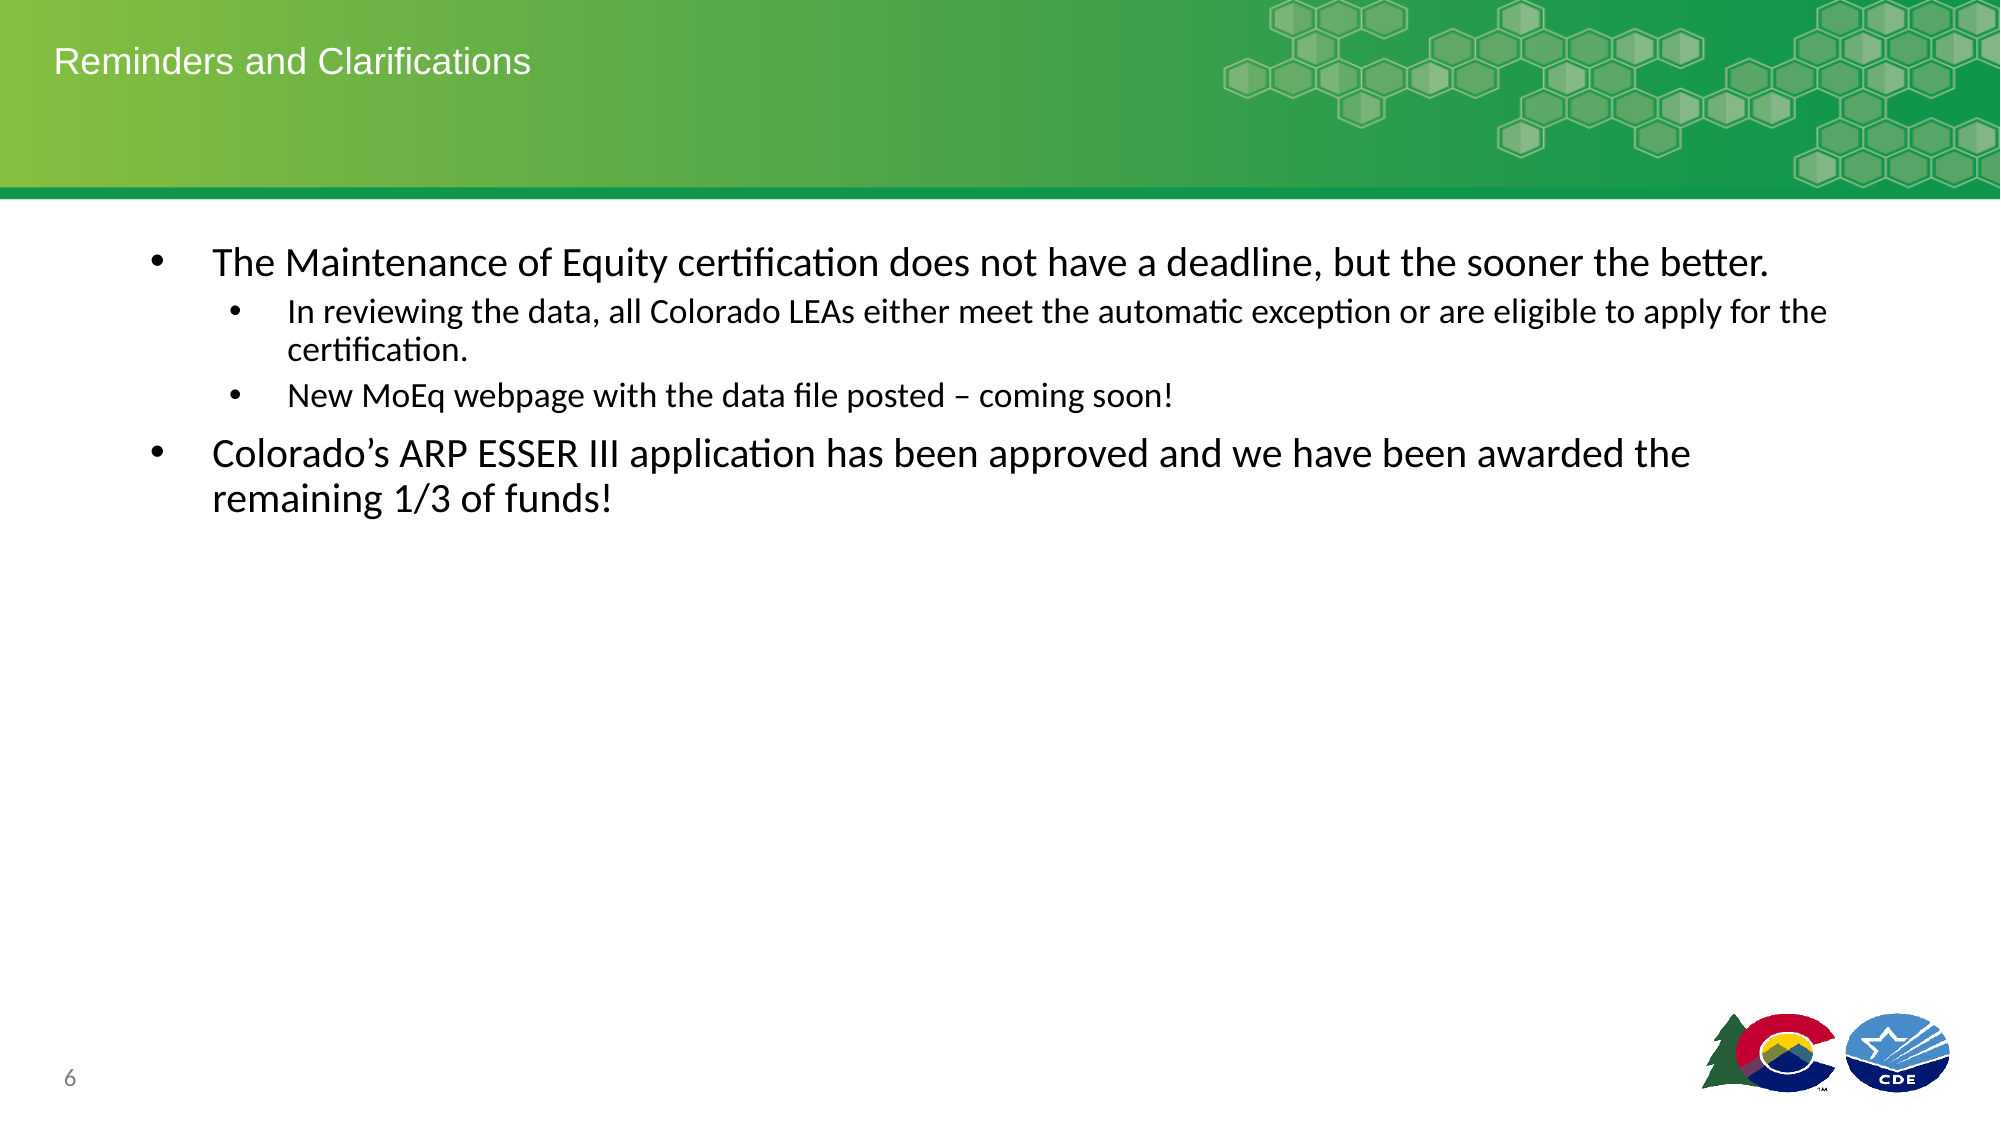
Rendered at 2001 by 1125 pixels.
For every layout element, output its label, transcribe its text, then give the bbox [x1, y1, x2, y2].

list The Maintenance of Equity certification does not have a deadline, but the sooner the better. In reviewing the data, all Colorado LEAs either meet the automatic exception or are eligible to apply for the certification. New MoEq webpage with the data file posted – coming soon! Colorado’s ARP ESSER III application has been approved and we have been awarded the remaining 1/3 of funds! [137, 239, 1863, 1002]
picture [1700, 1012, 1950, 1093]
title Reminders and Clarifications [53, 41, 1384, 166]
picture [0, 0, 2000, 200]
slide_number 6 [48, 1054, 499, 1115]
